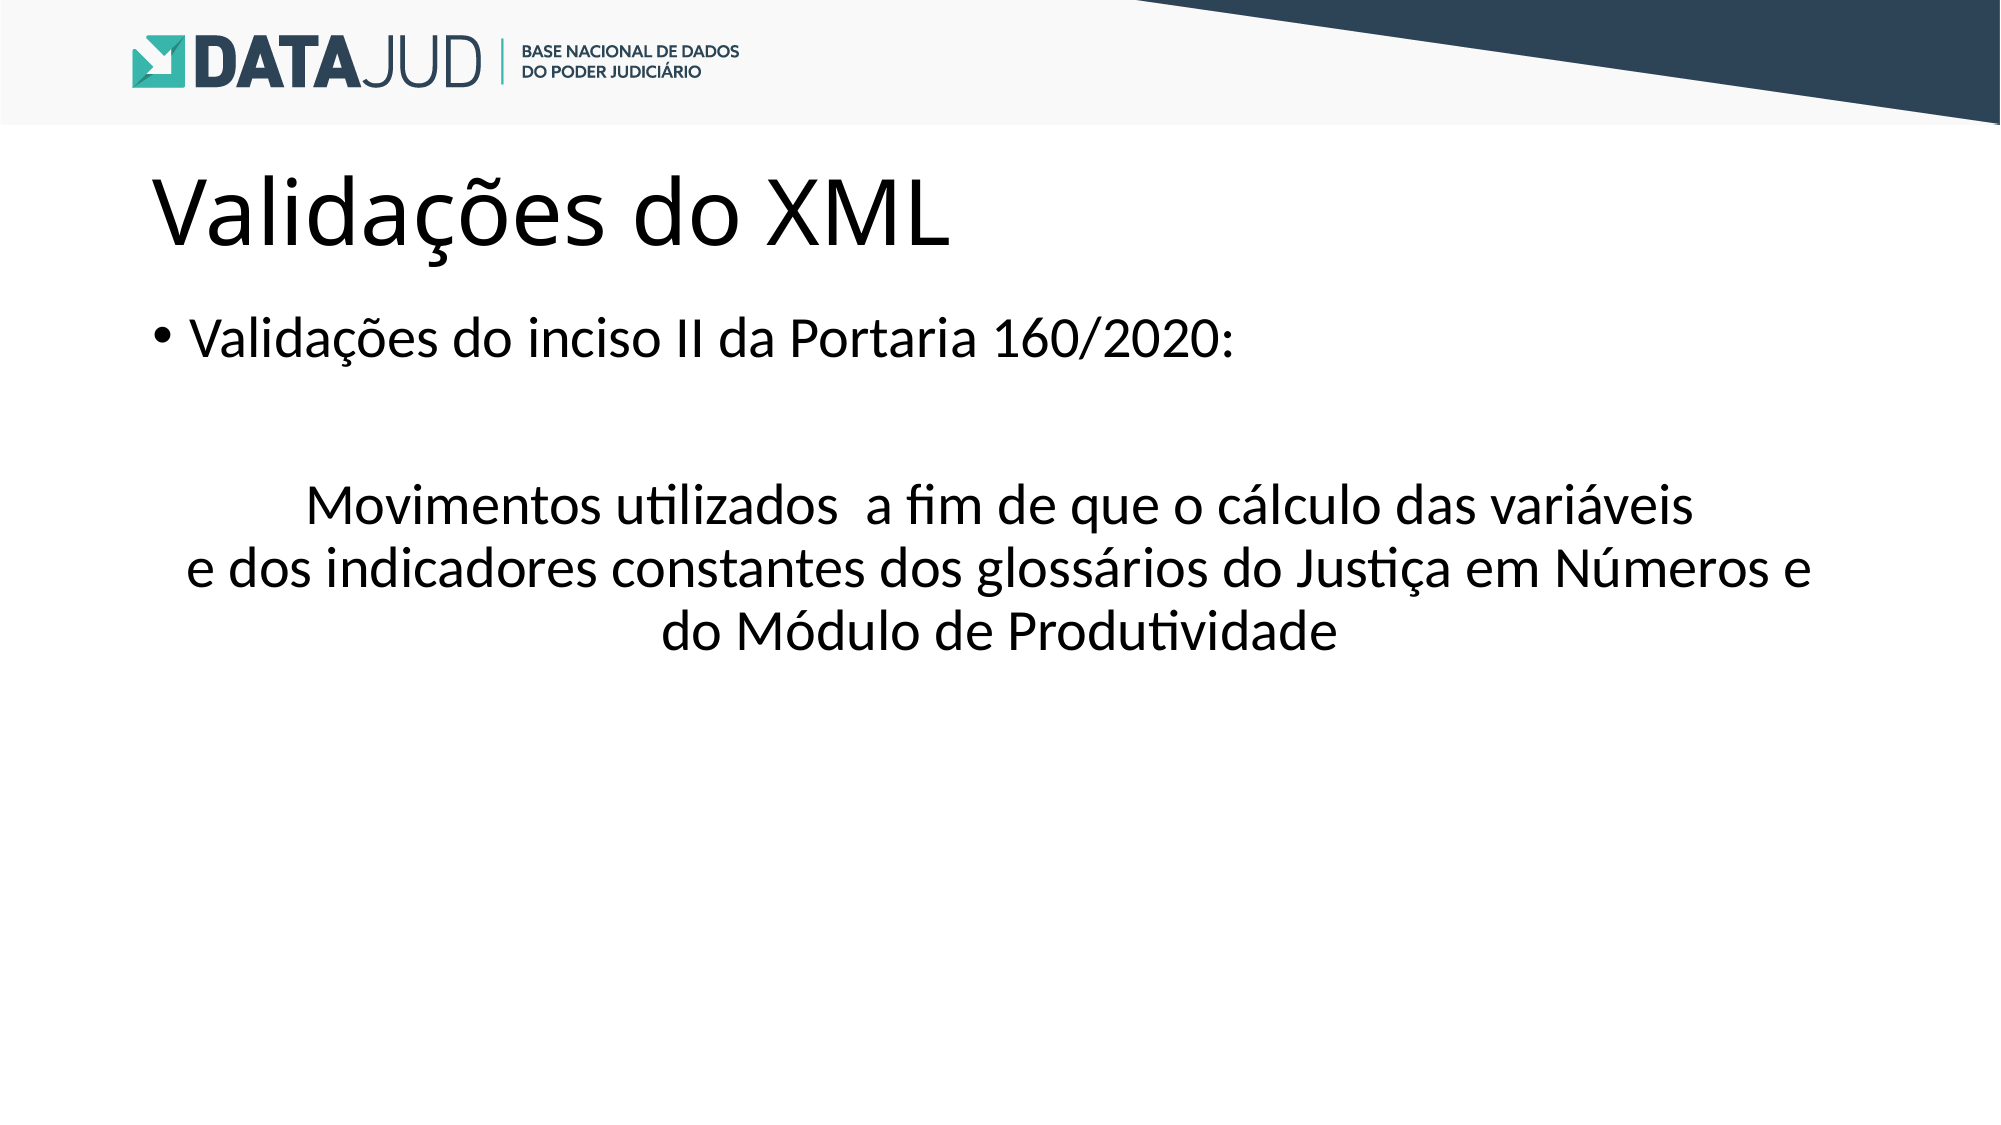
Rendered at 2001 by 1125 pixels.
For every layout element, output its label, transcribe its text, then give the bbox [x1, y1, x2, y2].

title Validações do XML [137, 154, 1863, 278]
picture [0, 0, 2000, 125]
list Validações do inciso II da Portaria 160/2020: Movimentos utilizados a fim de que o cálculo das variáveis e dos indicadores constantes dos glossários do Justiça em Números e do Módulo de Produtividade [137, 299, 1863, 1014]
